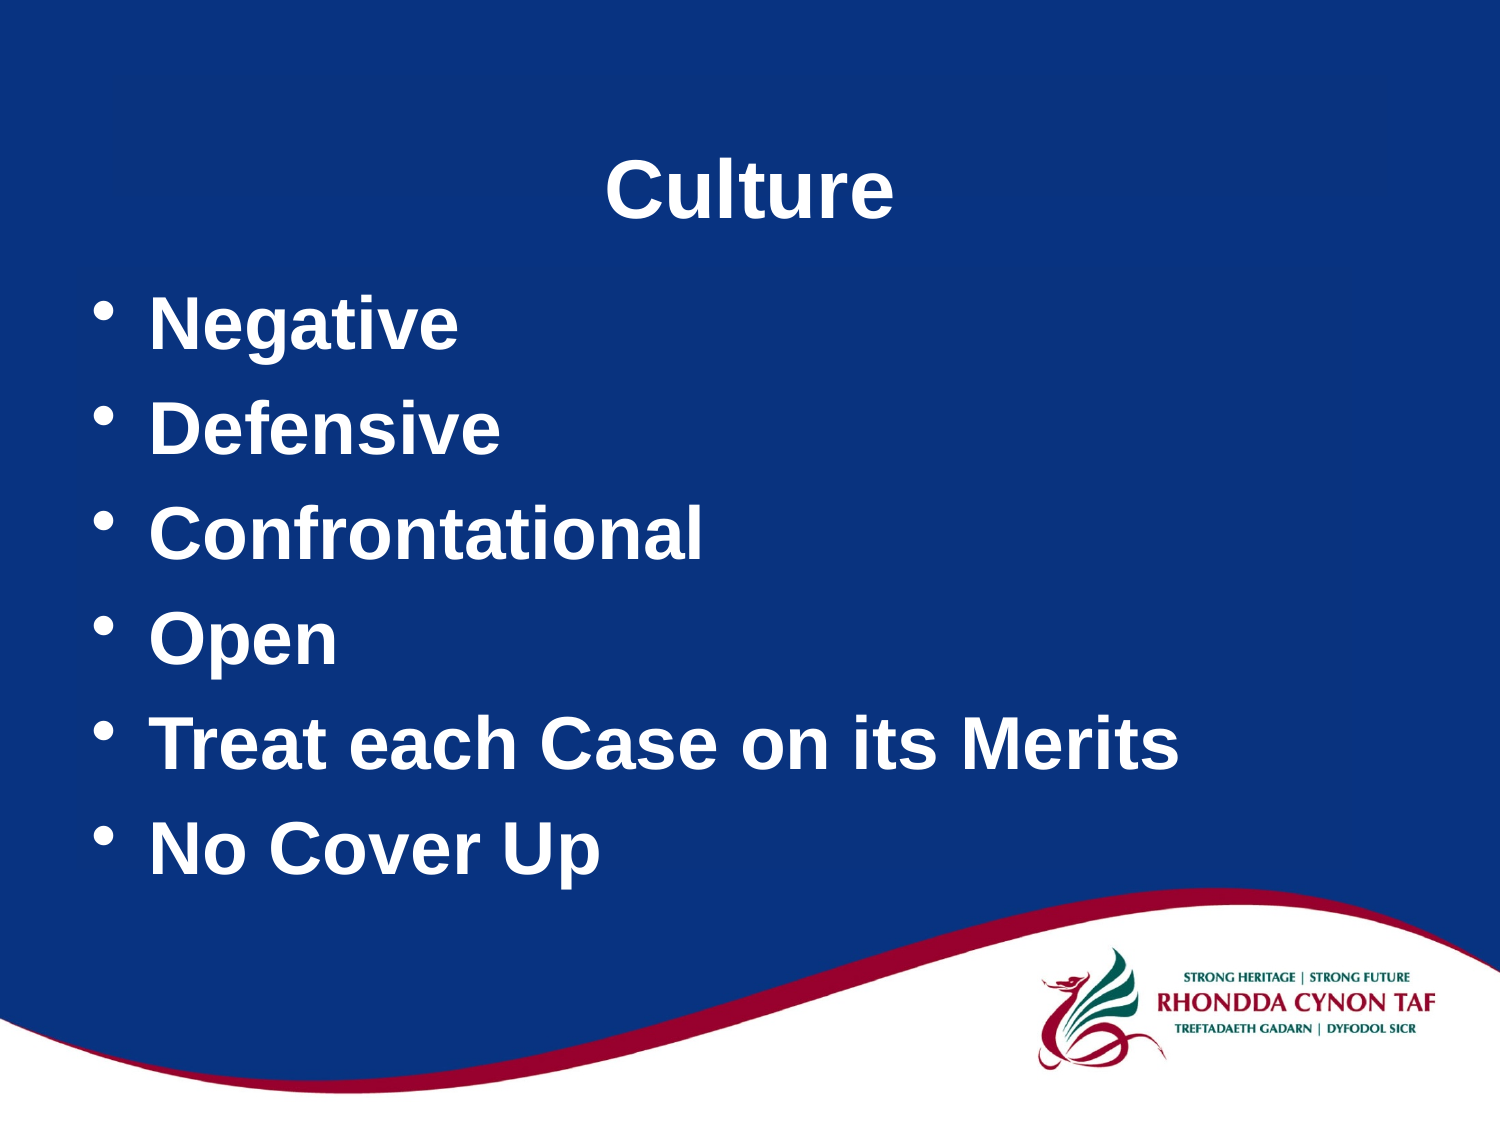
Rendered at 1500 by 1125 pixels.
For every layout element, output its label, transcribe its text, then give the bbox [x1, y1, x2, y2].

title Culture [112, 74, 1388, 197]
picture [0, 0, 1500, 1125]
list Negative Defensive Confrontational Open Treat each Case on its Merits No Cover Up [76, 266, 1353, 870]
